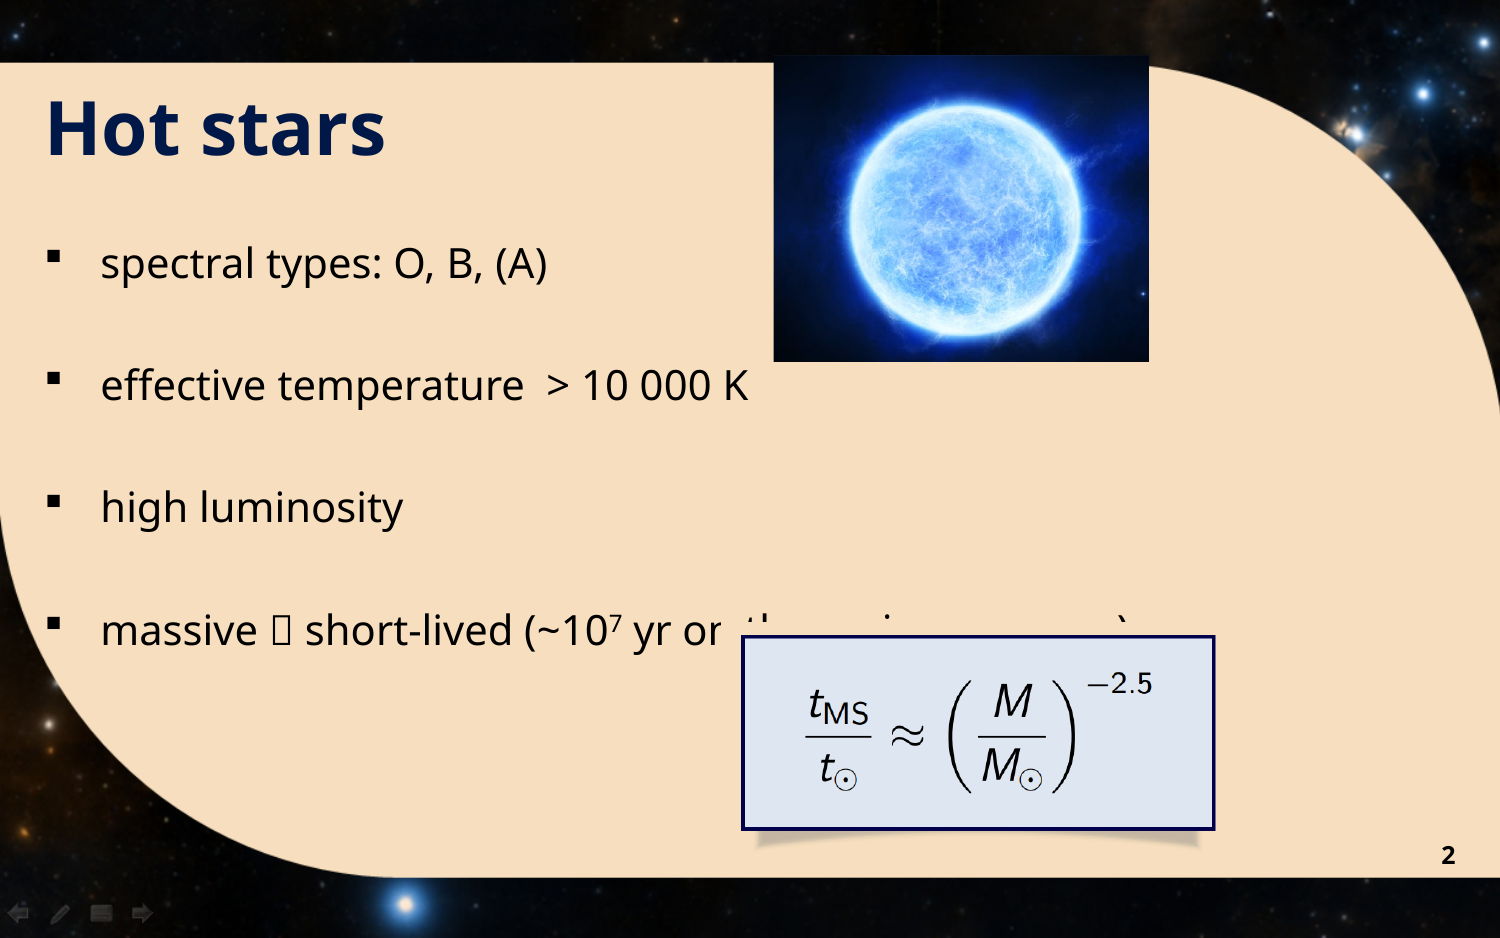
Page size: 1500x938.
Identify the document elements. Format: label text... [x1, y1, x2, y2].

text_box Hot stars [23, 67, 408, 186]
text_box spectral types: O, B, (A) effective temperature > 10 000 K high luminosity massive  short-lived (~107 yr on the main sequence) [29, 168, 1495, 889]
picture [0, 0, 1500, 938]
text_box <číslo> [1120, 832, 1471, 882]
